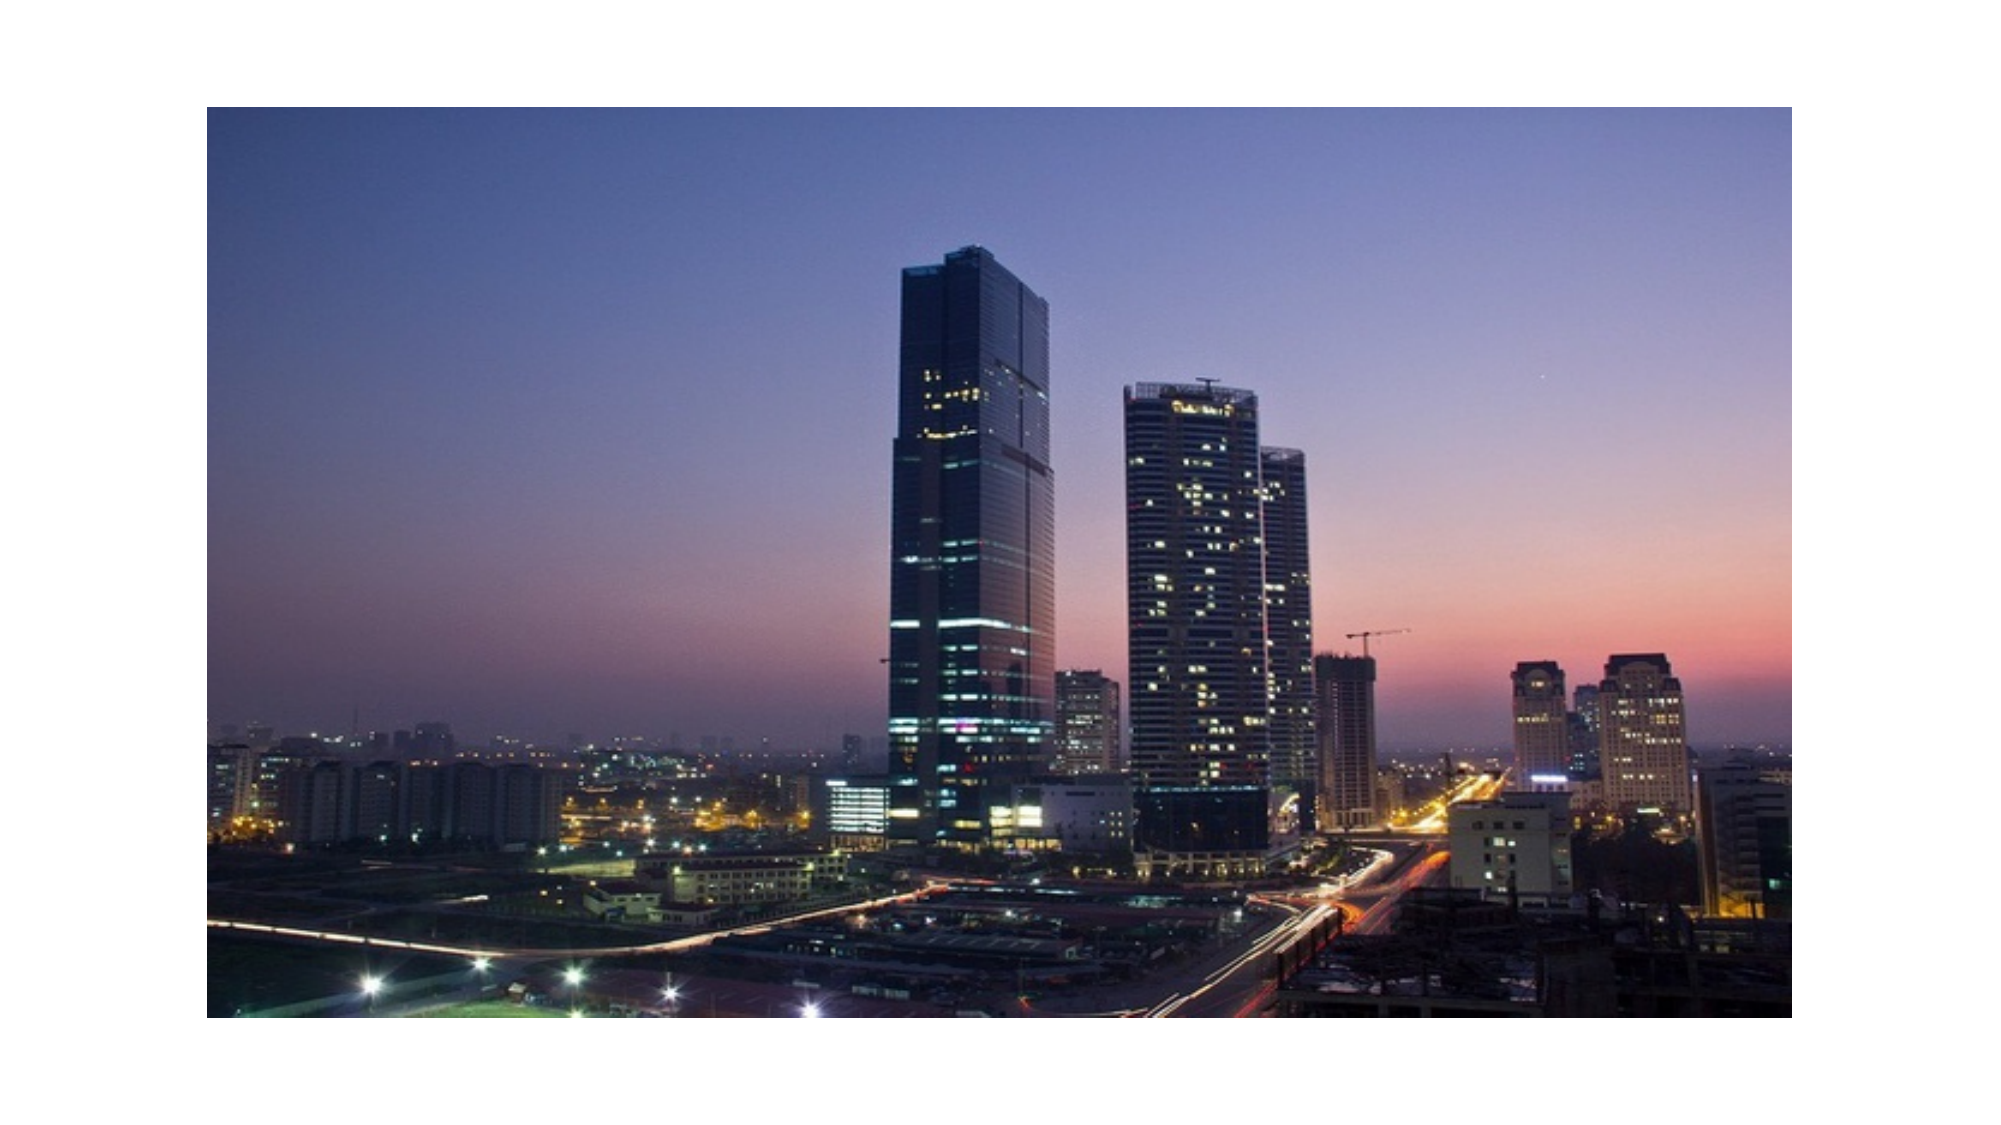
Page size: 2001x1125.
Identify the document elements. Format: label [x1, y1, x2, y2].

list [207, 107, 1793, 1018]
